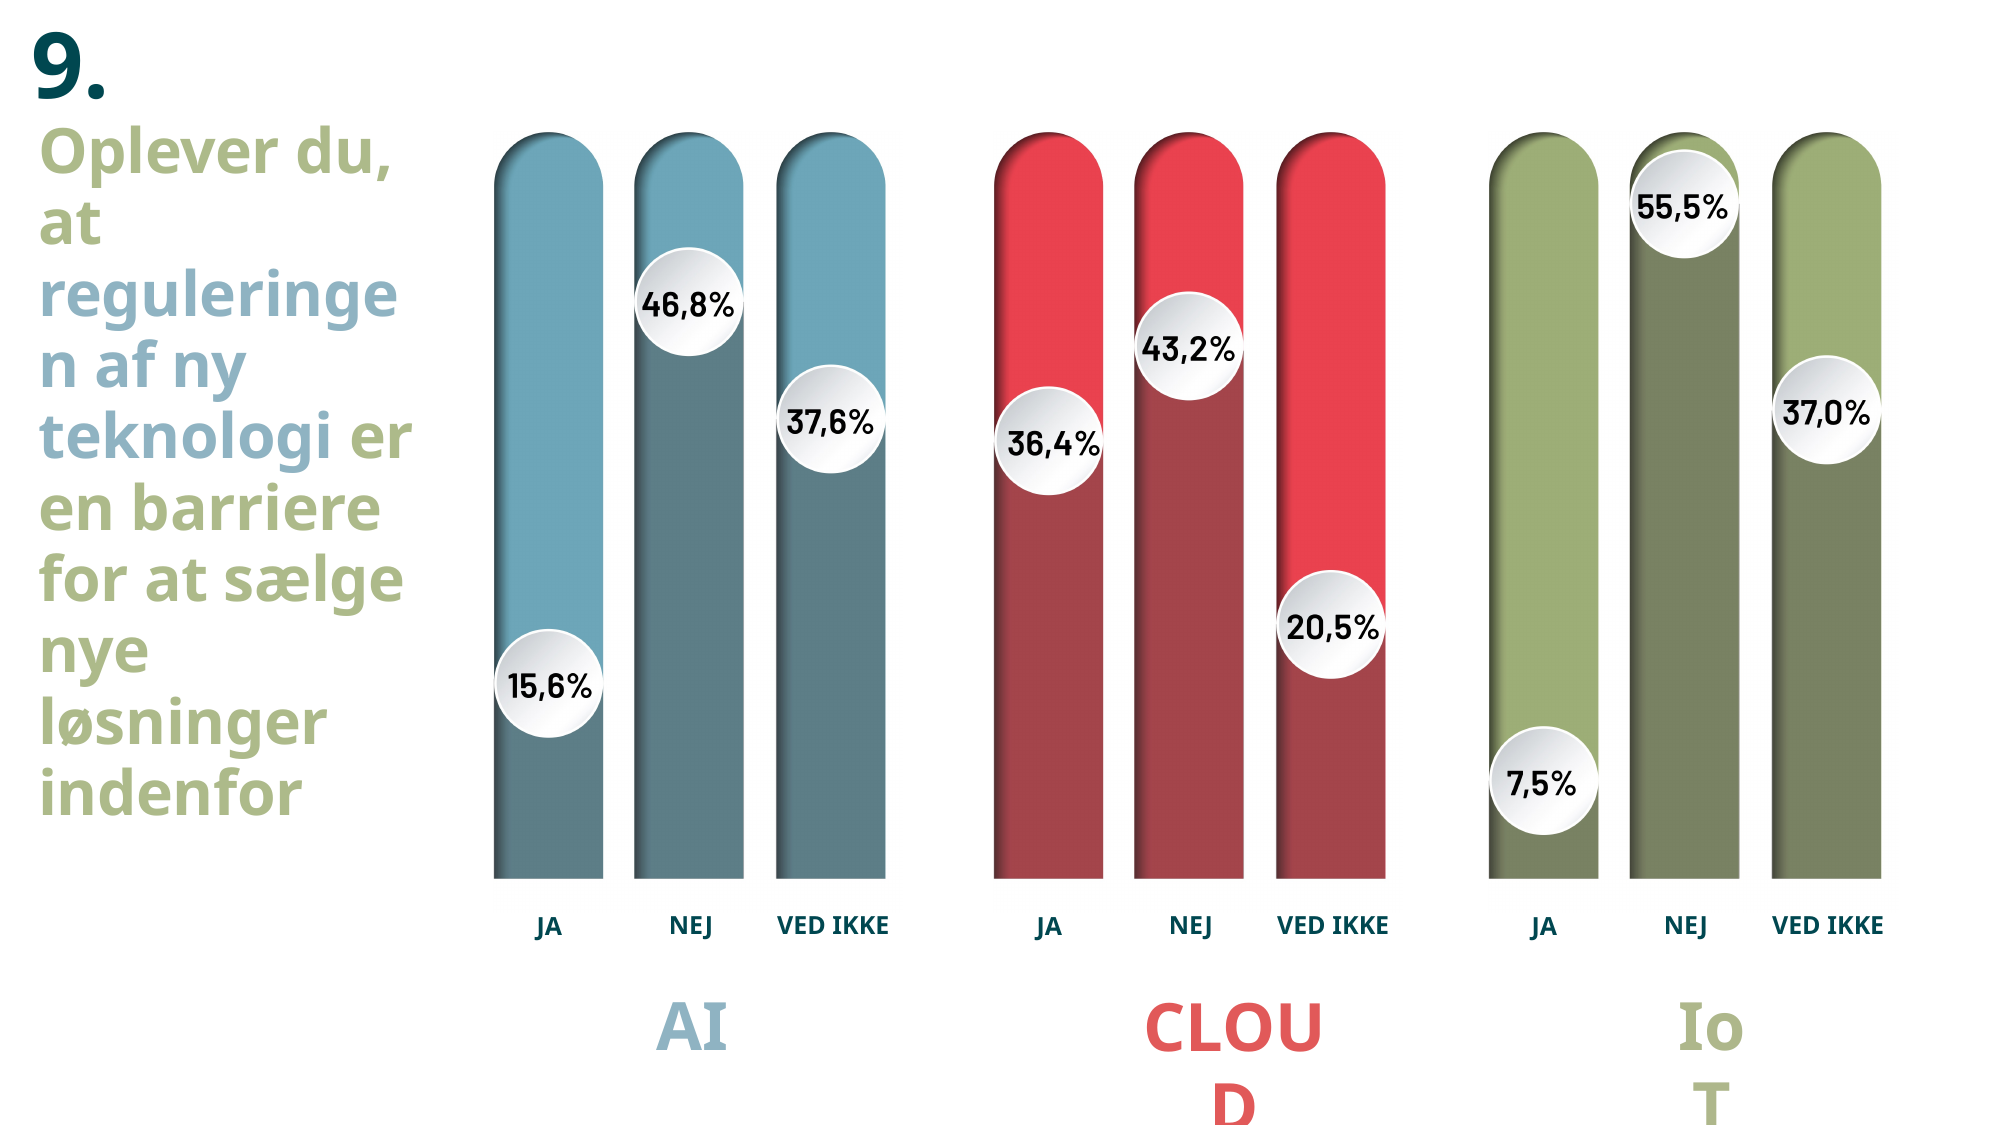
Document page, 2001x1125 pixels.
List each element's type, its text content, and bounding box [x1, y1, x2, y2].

text_box NEJ [1122, 913, 1260, 940]
title 9. [30, 5, 208, 195]
text_box IoT [1659, 981, 1764, 1125]
text_box CLOUD [1120, 983, 1348, 1125]
text_box NEJ [622, 913, 760, 940]
text_box JA [980, 903, 1118, 940]
text_box Oplever du, at reguleringen af ny teknologi er en barriere for at sælge nye løsninger indenfor [37, 113, 438, 829]
text_box VED IKKE [1264, 913, 1402, 940]
text_box NEJ [1617, 913, 1755, 940]
text_box AI [639, 982, 744, 1064]
text_box VED IKKE [1759, 913, 1897, 940]
picture [993, 131, 1404, 913]
text_box VED IKKE [764, 913, 902, 940]
picture [493, 131, 903, 913]
picture [1488, 131, 1899, 913]
text_box JA [480, 903, 618, 940]
text_box JA [1475, 903, 1613, 940]
